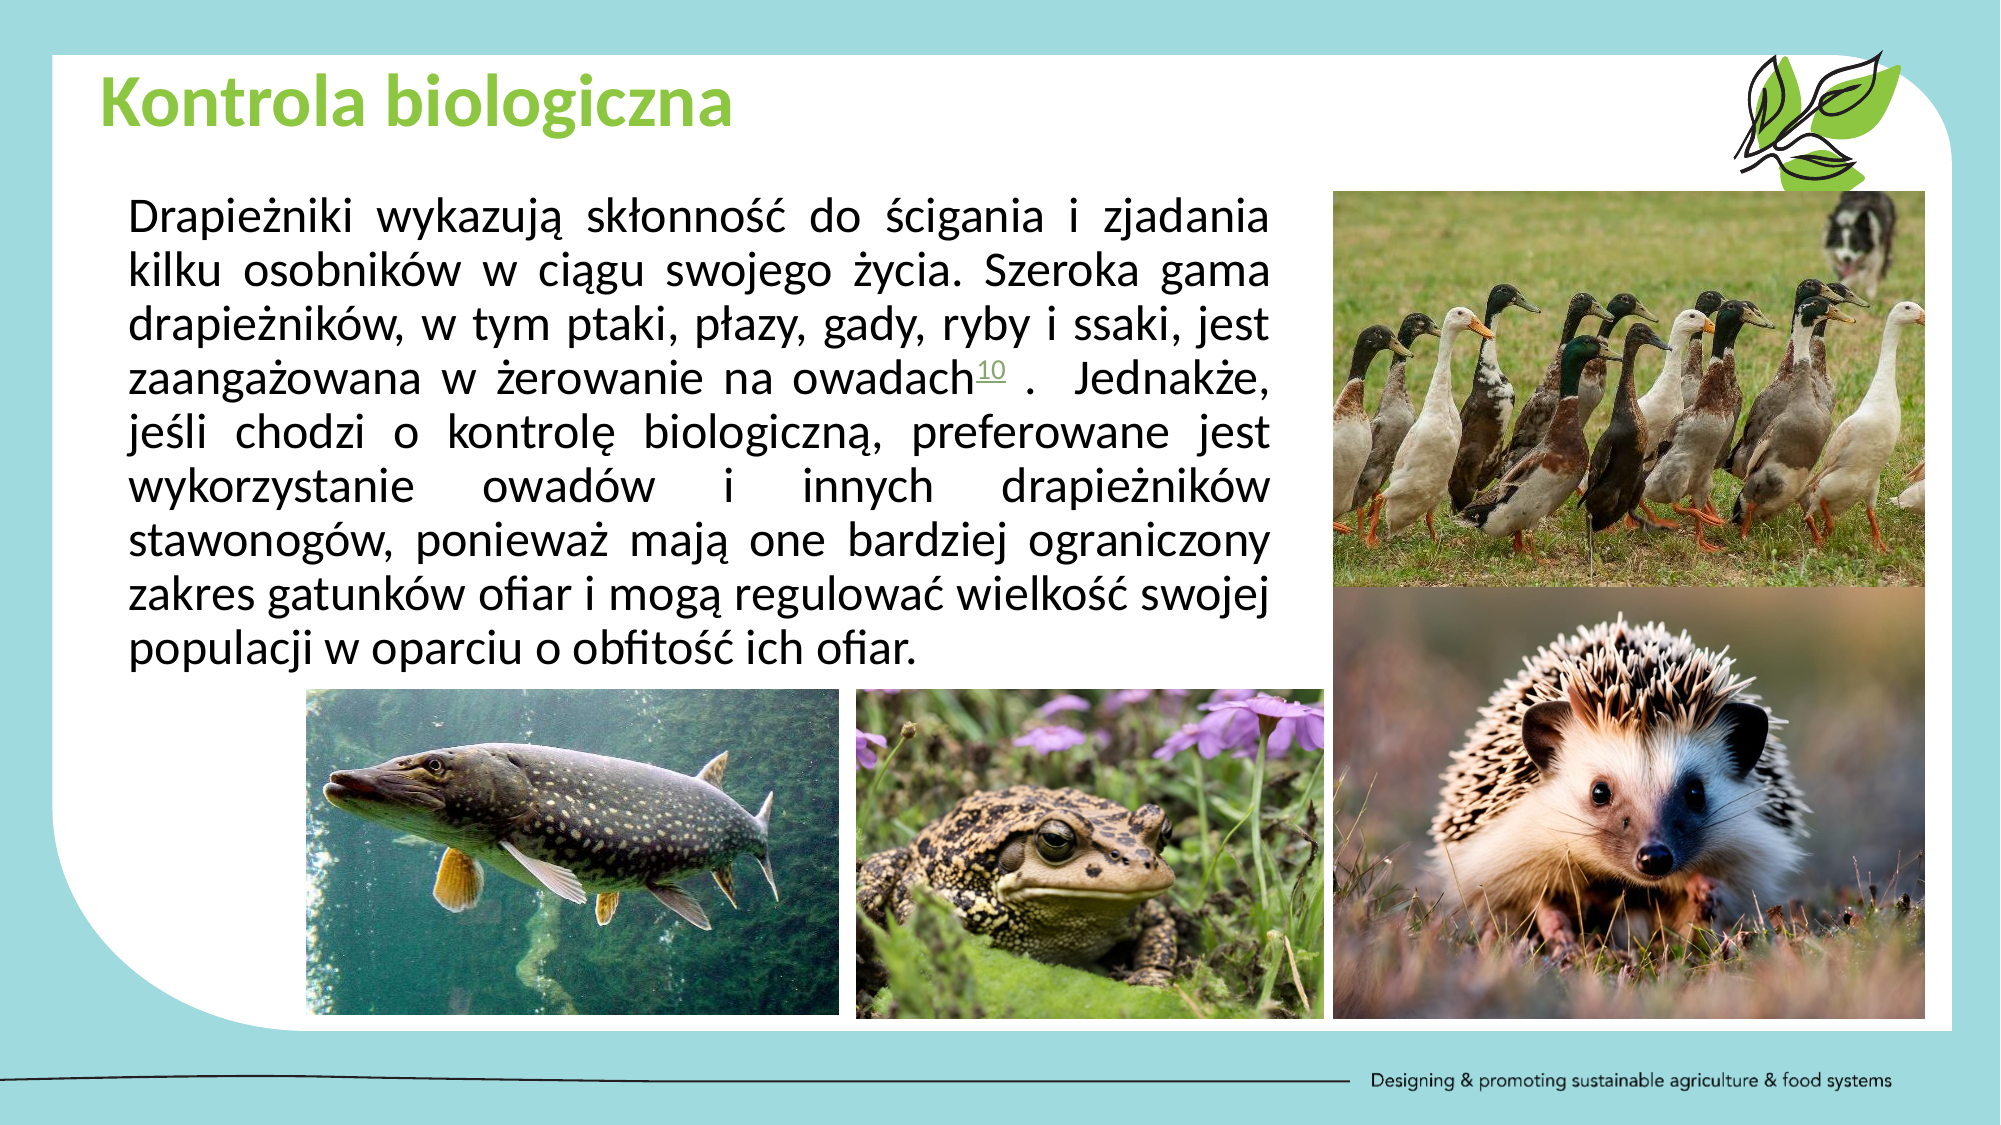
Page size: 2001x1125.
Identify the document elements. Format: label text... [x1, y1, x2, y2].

picture [1332, 1063, 1914, 1105]
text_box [1742, 23, 1900, 189]
list Kontrola biologiczna [48, 54, 1737, 186]
picture [306, 689, 839, 1016]
text_box Drapieżniki wykazują skłonność do ścigania i zjadania kilku osobników w ciągu swojego życia. Szeroka gama drapieżników, w tym ptaki, płazy, gady, ryby i ssaki, jest zaangażowana w żerowanie na owadach10 . Jednakże, jeśli chodzi o kontrolę biologiczną, preferowane jest wykorzystanie owadów i innych drapieżników stawonogów, ponieważ mają one bardziej ograniczony zakres gatunków ofiar i mogą regulować wielkość swojej populacji w oparciu o obfitość ich ofiar. [113, 181, 1287, 603]
picture [1332, 191, 1926, 1019]
picture [855, 689, 1324, 1019]
